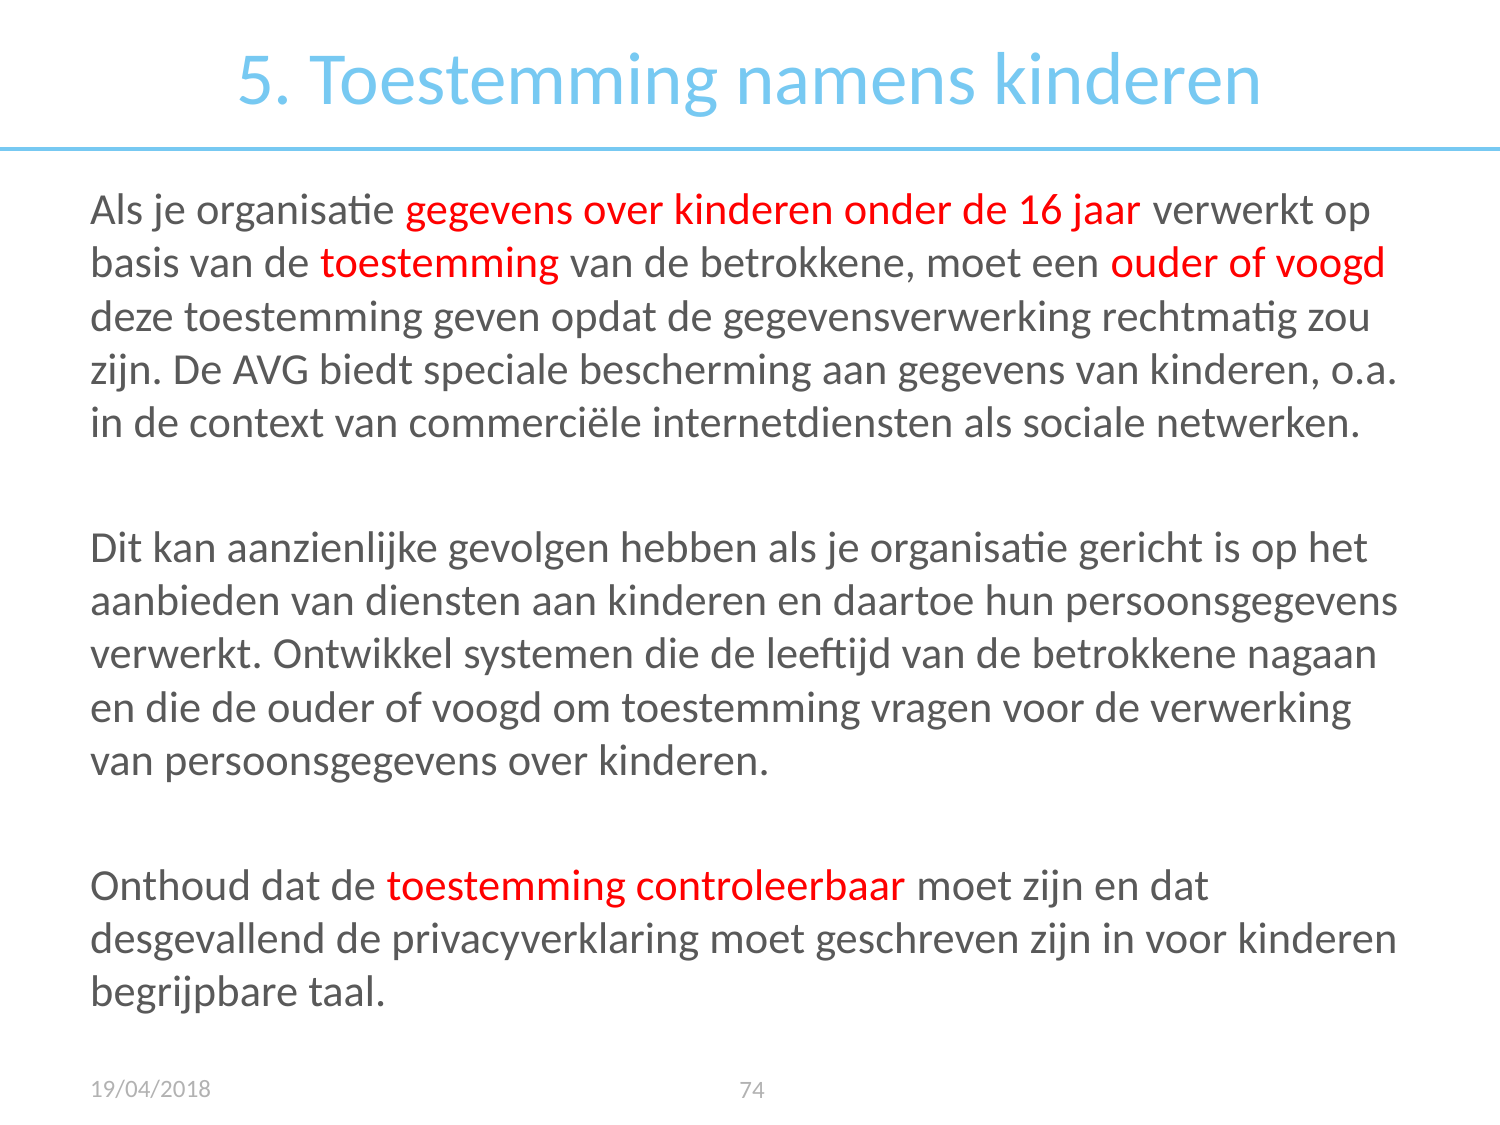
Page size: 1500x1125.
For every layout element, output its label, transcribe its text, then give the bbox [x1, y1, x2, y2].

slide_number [75, 1057, 425, 1118]
title 5. Toestemming namens kinderen [0, 0, 1500, 149]
slide_number 74 [577, 1058, 928, 1119]
list Als je organisatie gegevens over kinderen onder de 16 jaar verwerkt op basis van de toestemming van de betrokkene, moet een ouder of voogd deze toestemming geven opdat de gegevensverwerking rechtmatig zou zijn. De AVG biedt speciale bescherming aan gegevens van kinderen, o.a. in de context van commerciële internetdiensten als sociale netwerken. Dit kan aanzienlijke gevolgen hebben als je organisatie gericht is op het aanbieden van diensten aan kinderen en daartoe hun persoonsgegevens verwerkt. Ontwikkel systemen die de leeftijd van de betrokkene nagaan en die de ouder of voogd om toestemming vragen voor de verwerking van persoonsgegevens over kinderen. Onthoud dat de toestemming controleerbaar moet zijn en dat desgevallend de privacyverklaring moet geschreven zijn in voor kinderen begrijpbare taal. [75, 172, 1425, 1035]
